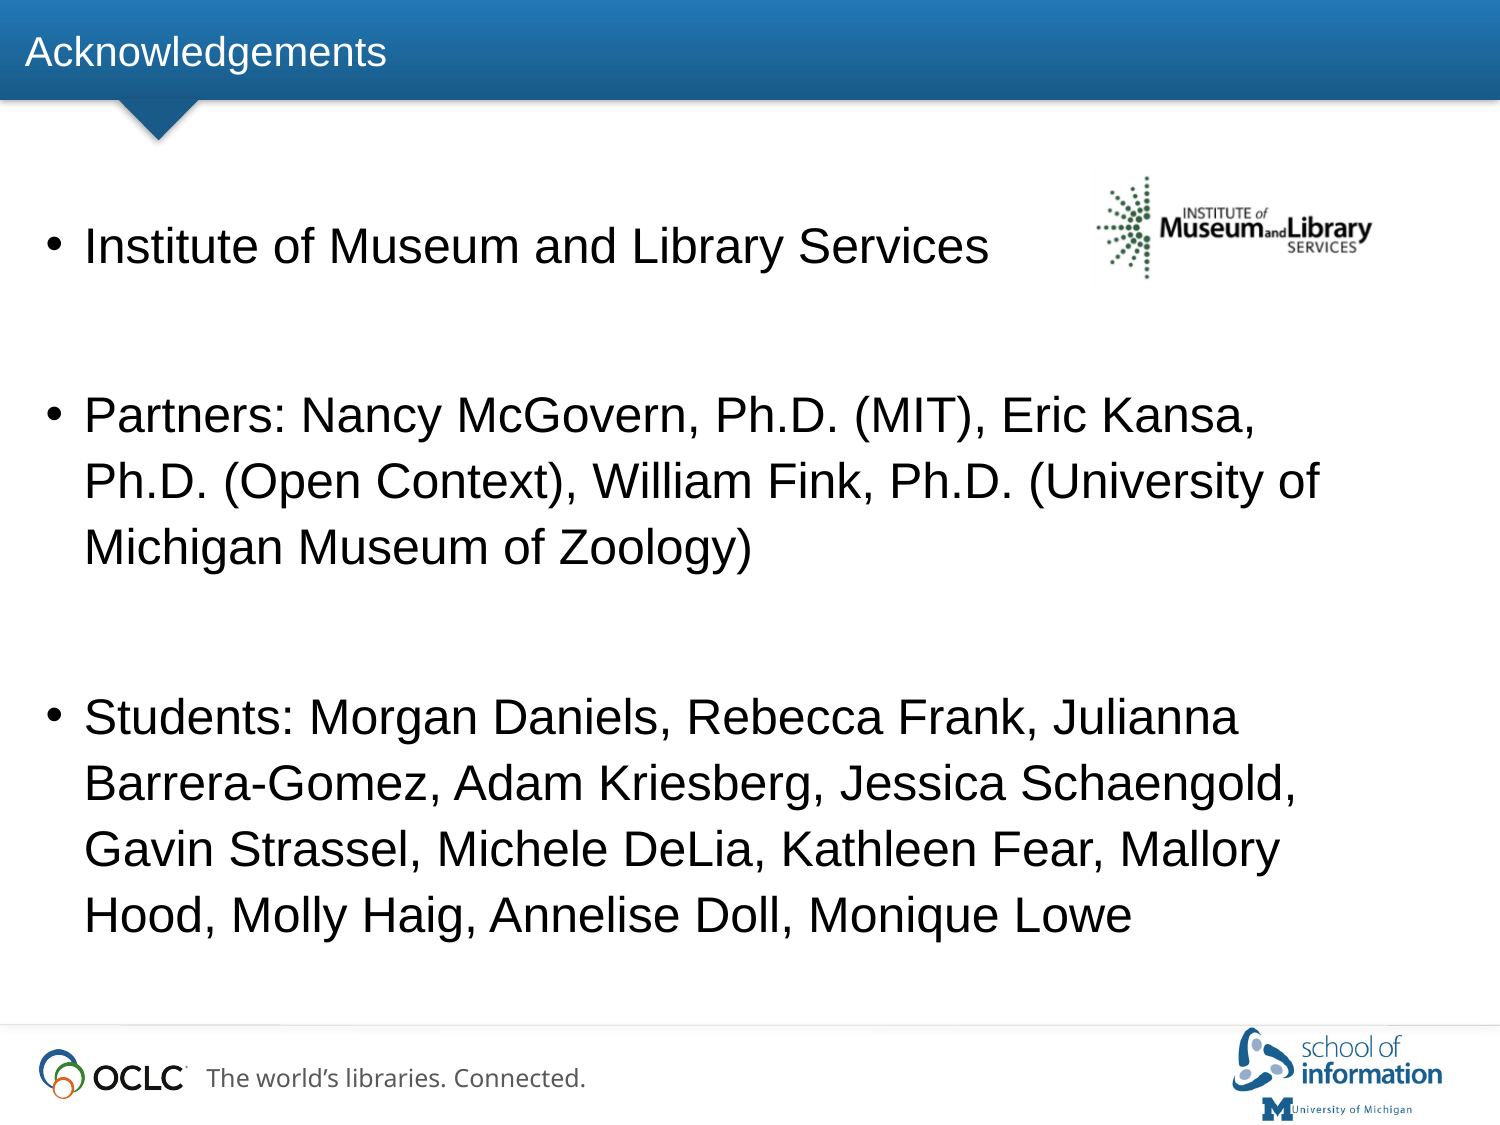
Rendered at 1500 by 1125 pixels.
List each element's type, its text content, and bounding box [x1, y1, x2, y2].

title Acknowledgements [24, 0, 1425, 100]
list Institute of Museum and Library Services Partners: Nancy McGovern, Ph.D. (MIT), Eric Kansa, Ph.D. (Open Context), William Fink, Ph.D. (University of Michigan Museum of Zoology) Students: Morgan Daniels, Rebecca Frank, Julianna Barrera-Gomez, Adam Kriesberg, Jessica Schaengold, Gavin Strassel, Michele DeLia, Kathleen Fear, Mallory Hood, Molly Haig, Annelise Doll, Monique Lowe [30, 200, 1381, 1013]
picture [39, 1049, 188, 1099]
picture [1227, 1026, 1450, 1124]
picture [1092, 162, 1381, 294]
